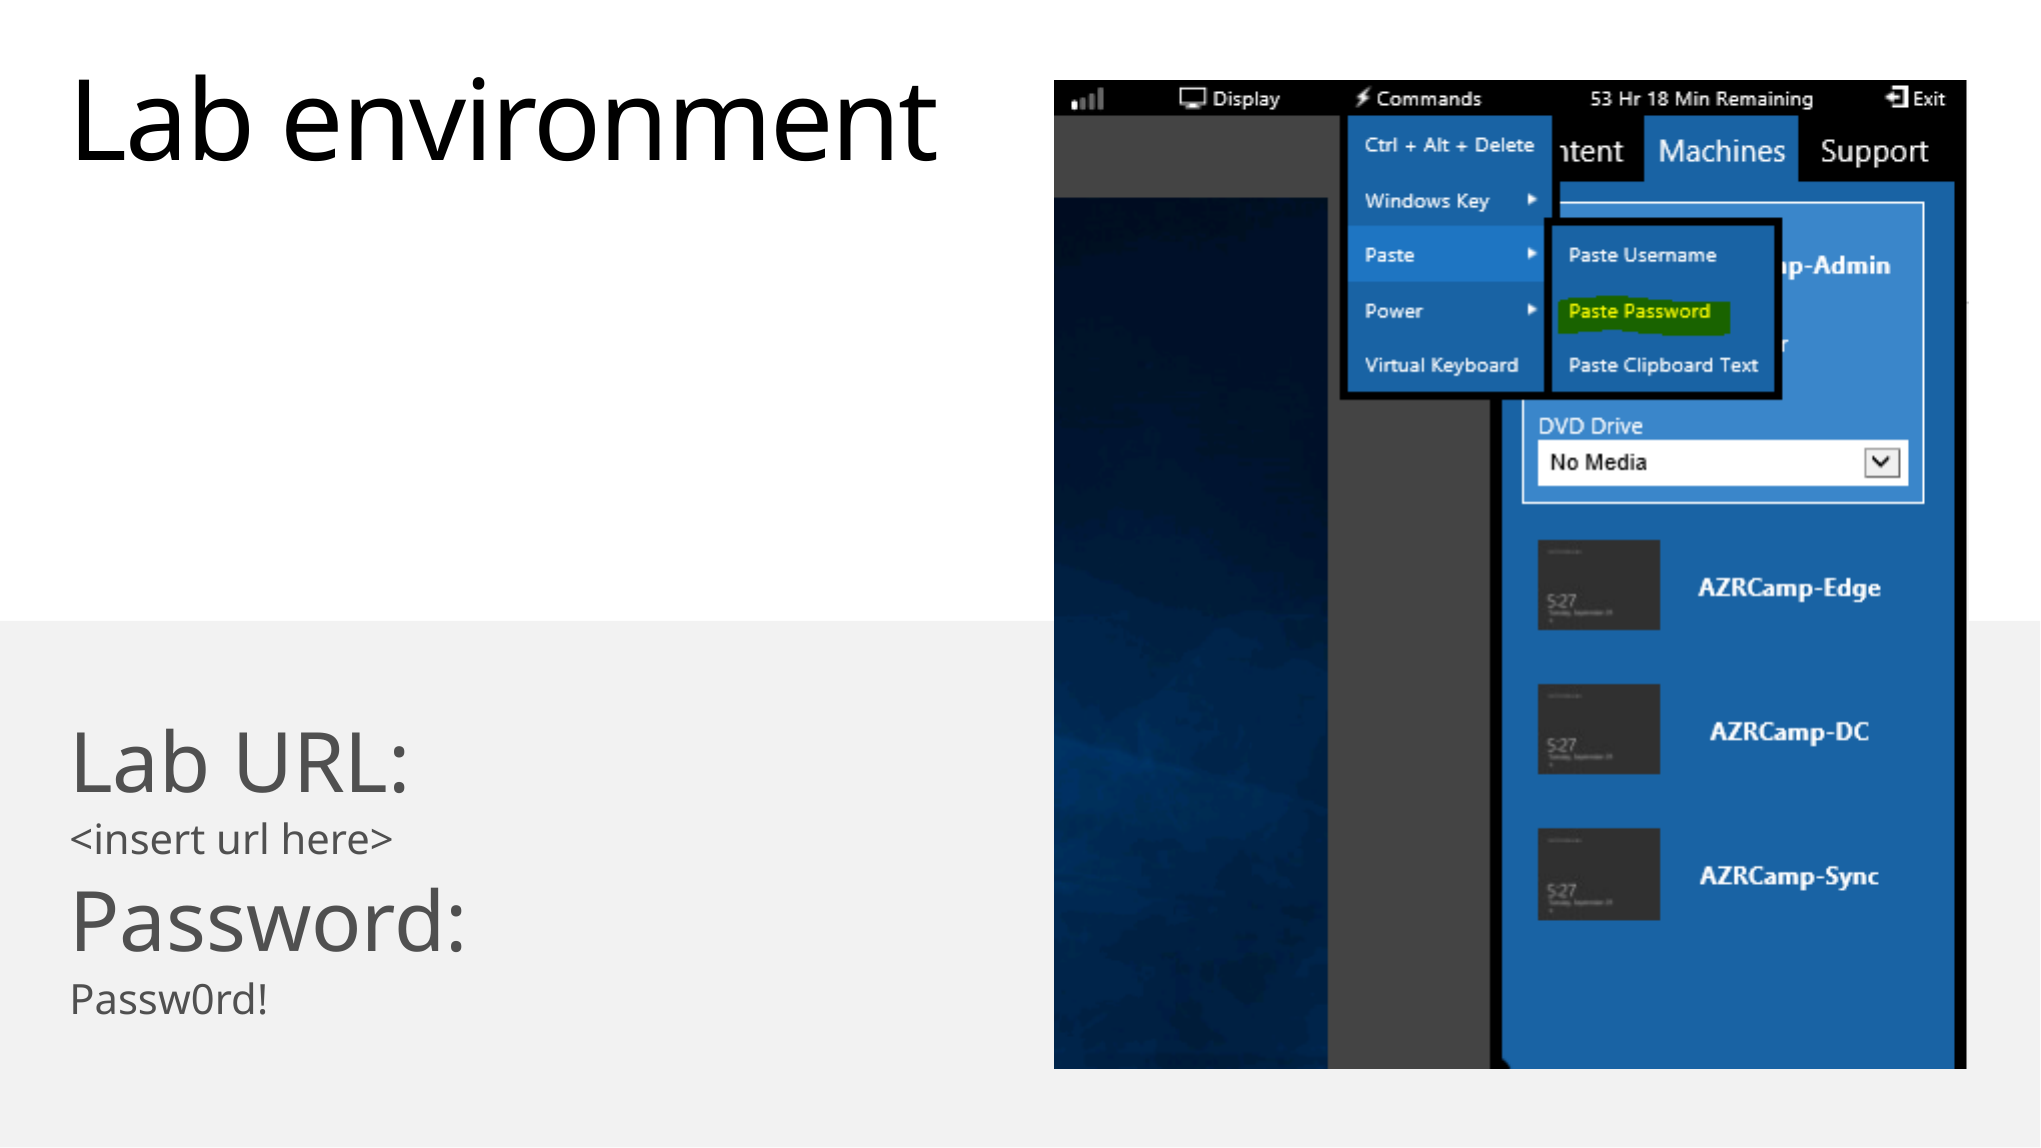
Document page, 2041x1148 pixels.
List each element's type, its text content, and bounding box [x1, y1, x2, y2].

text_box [0, 620, 2041, 1148]
title Lab environment [45, 48, 1996, 199]
picture [1053, 79, 1969, 1069]
